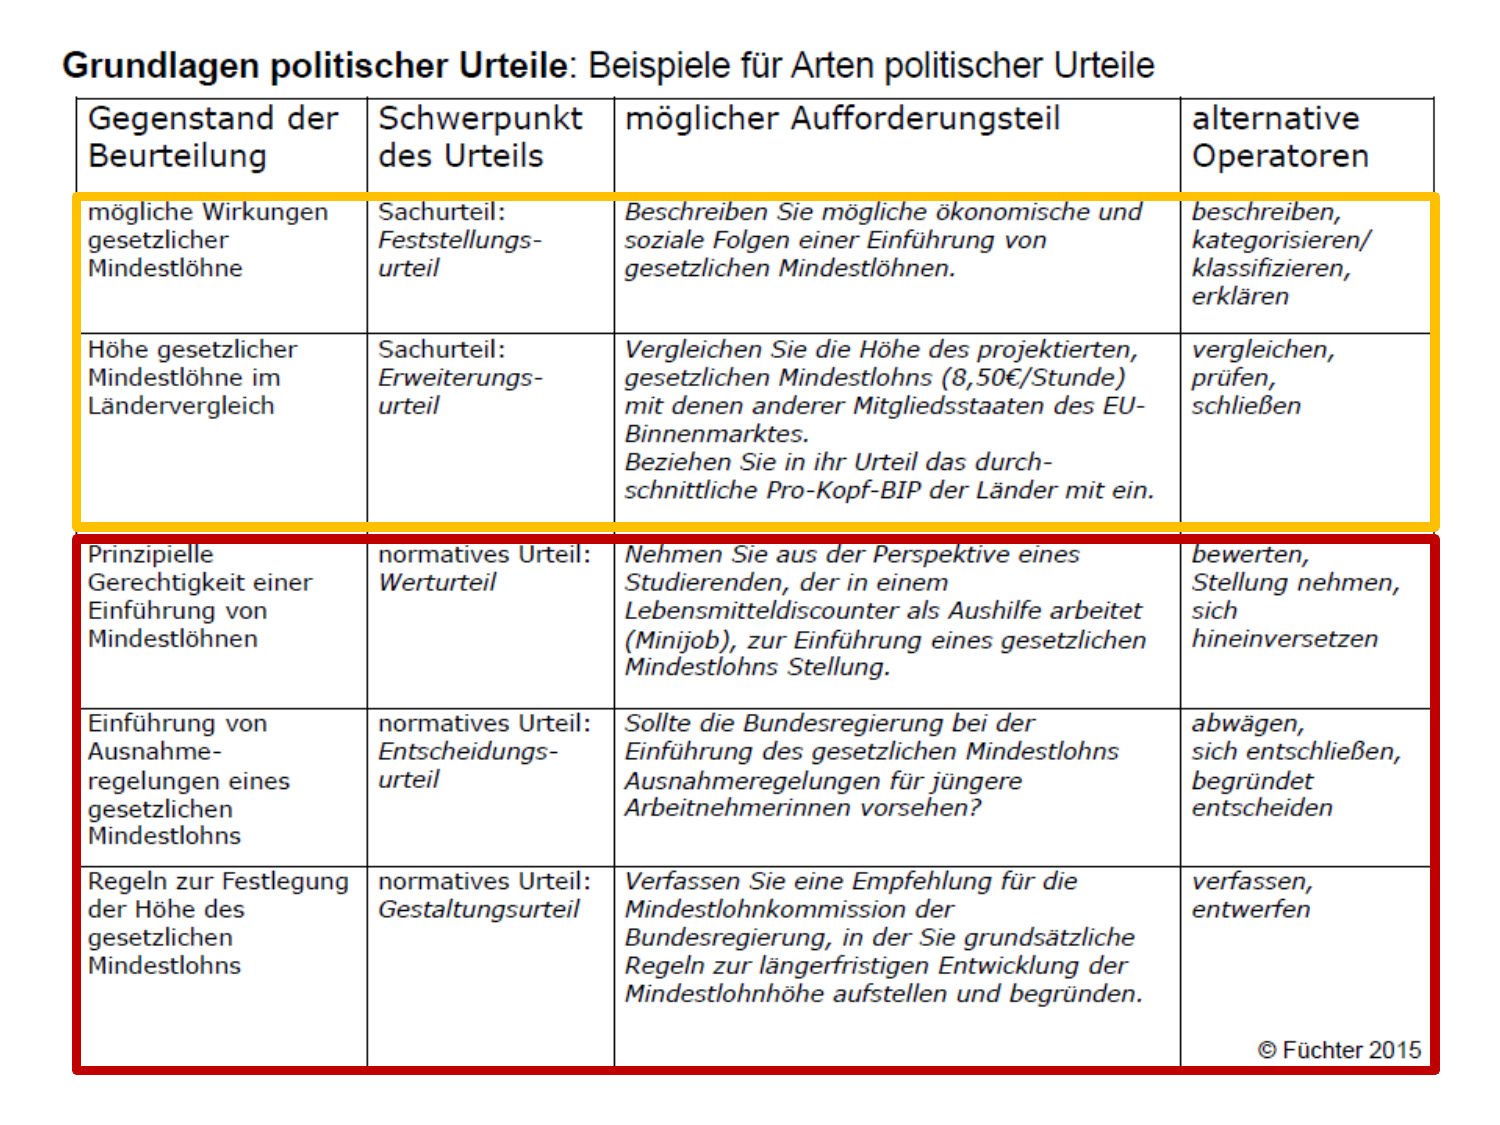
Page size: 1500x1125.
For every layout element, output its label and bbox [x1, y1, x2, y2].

picture [54, 42, 1446, 1083]
